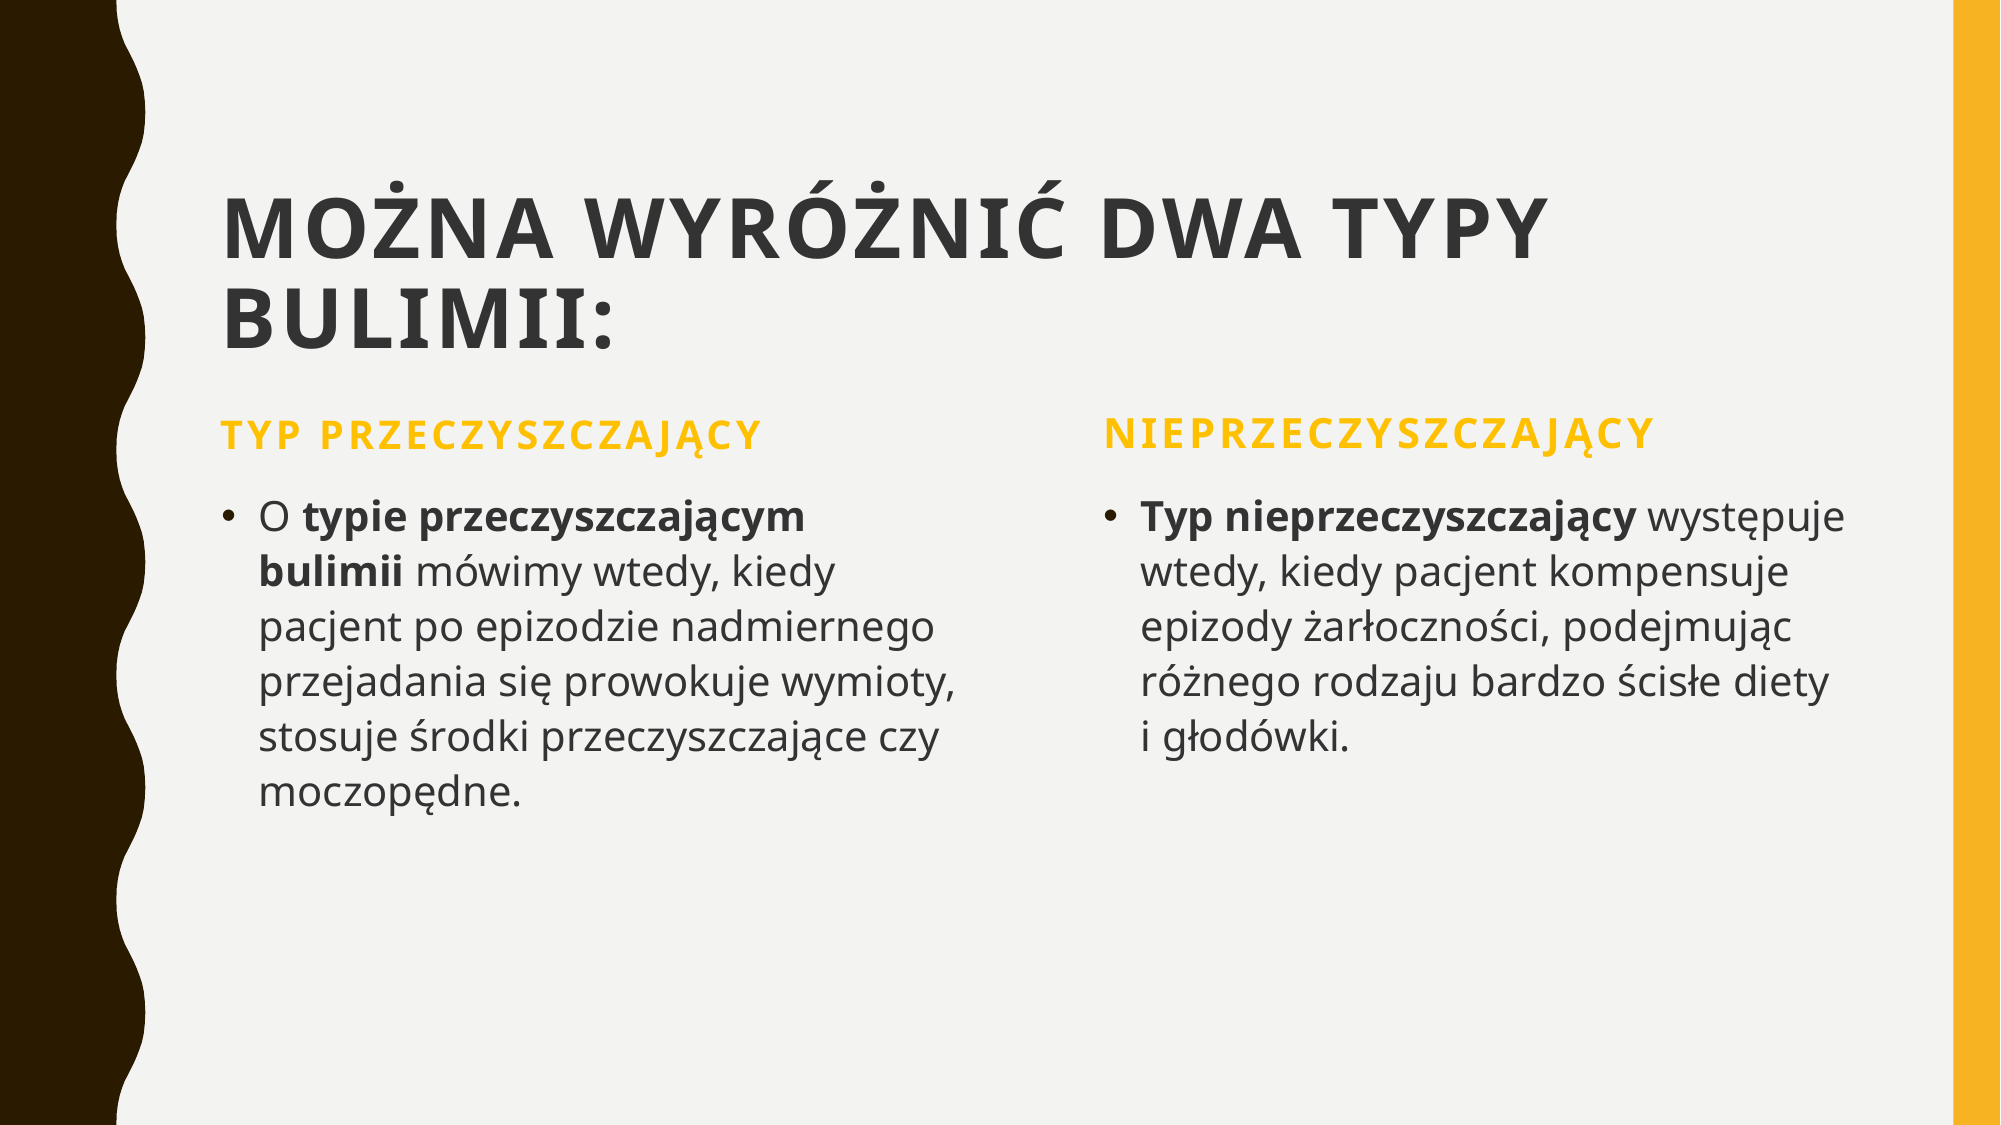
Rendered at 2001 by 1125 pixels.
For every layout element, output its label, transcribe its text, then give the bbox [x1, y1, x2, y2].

title Można wyróżnić dwa typy bulimii: [205, 179, 1875, 308]
list typ przeczyszczający [204, 307, 993, 465]
list nieprzeczyszczający [1088, 307, 1876, 465]
list O typie przeczyszczającym bulimii mówimy wtedy, kiedy pacjent po epizodzie nadmiernego przejadania się prowokuje wymioty, stosuje środki przeczyszczające czy moczopędne. [206, 477, 994, 969]
list Typ nieprzeczyszczający występuje wtedy, kiedy pacjent kompensuje epizody żarłoczności, podejmując różnego rodzaju bardzo ścisłe diety i głodówki. [1088, 477, 1876, 969]
